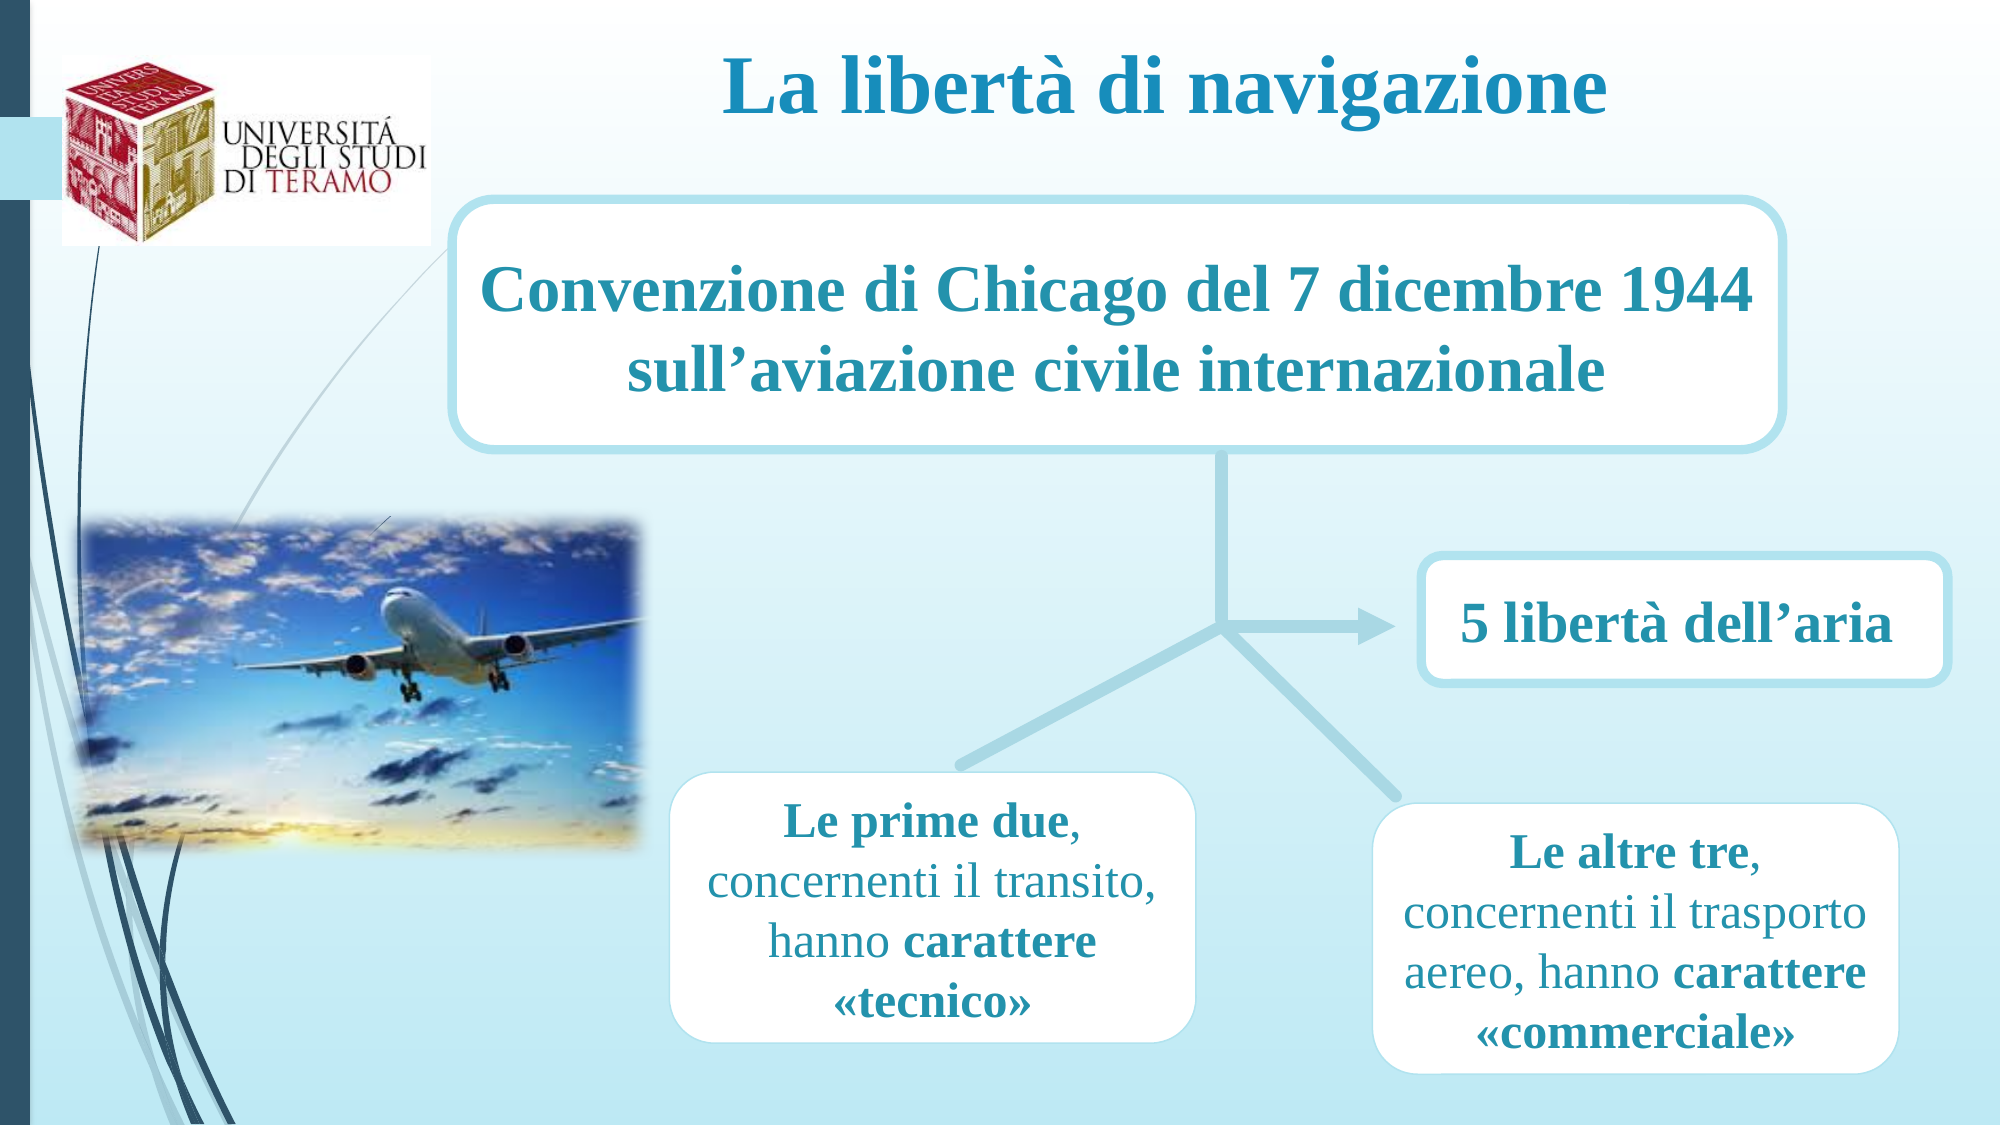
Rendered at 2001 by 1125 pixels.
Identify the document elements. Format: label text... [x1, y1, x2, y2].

text_box 5 libertà dell’aria [1419, 554, 1950, 685]
text_box Le prime due, concernenti il transito, hanno carattere «tecnico» [668, 770, 1198, 1045]
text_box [1221, 625, 1396, 797]
picture [61, 505, 655, 862]
text_box Le altre tre, concernenti il trasporto aereo, hanno carattere «commerciale» [1371, 801, 1901, 1076]
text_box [960, 626, 1220, 766]
text_box La libertà di navigazione [480, 22, 1851, 151]
picture [61, 55, 431, 246]
text_box Convenzione di Chicago del 7 dicembre 1944 sull’aviazione civile internazionale [450, 197, 1784, 452]
